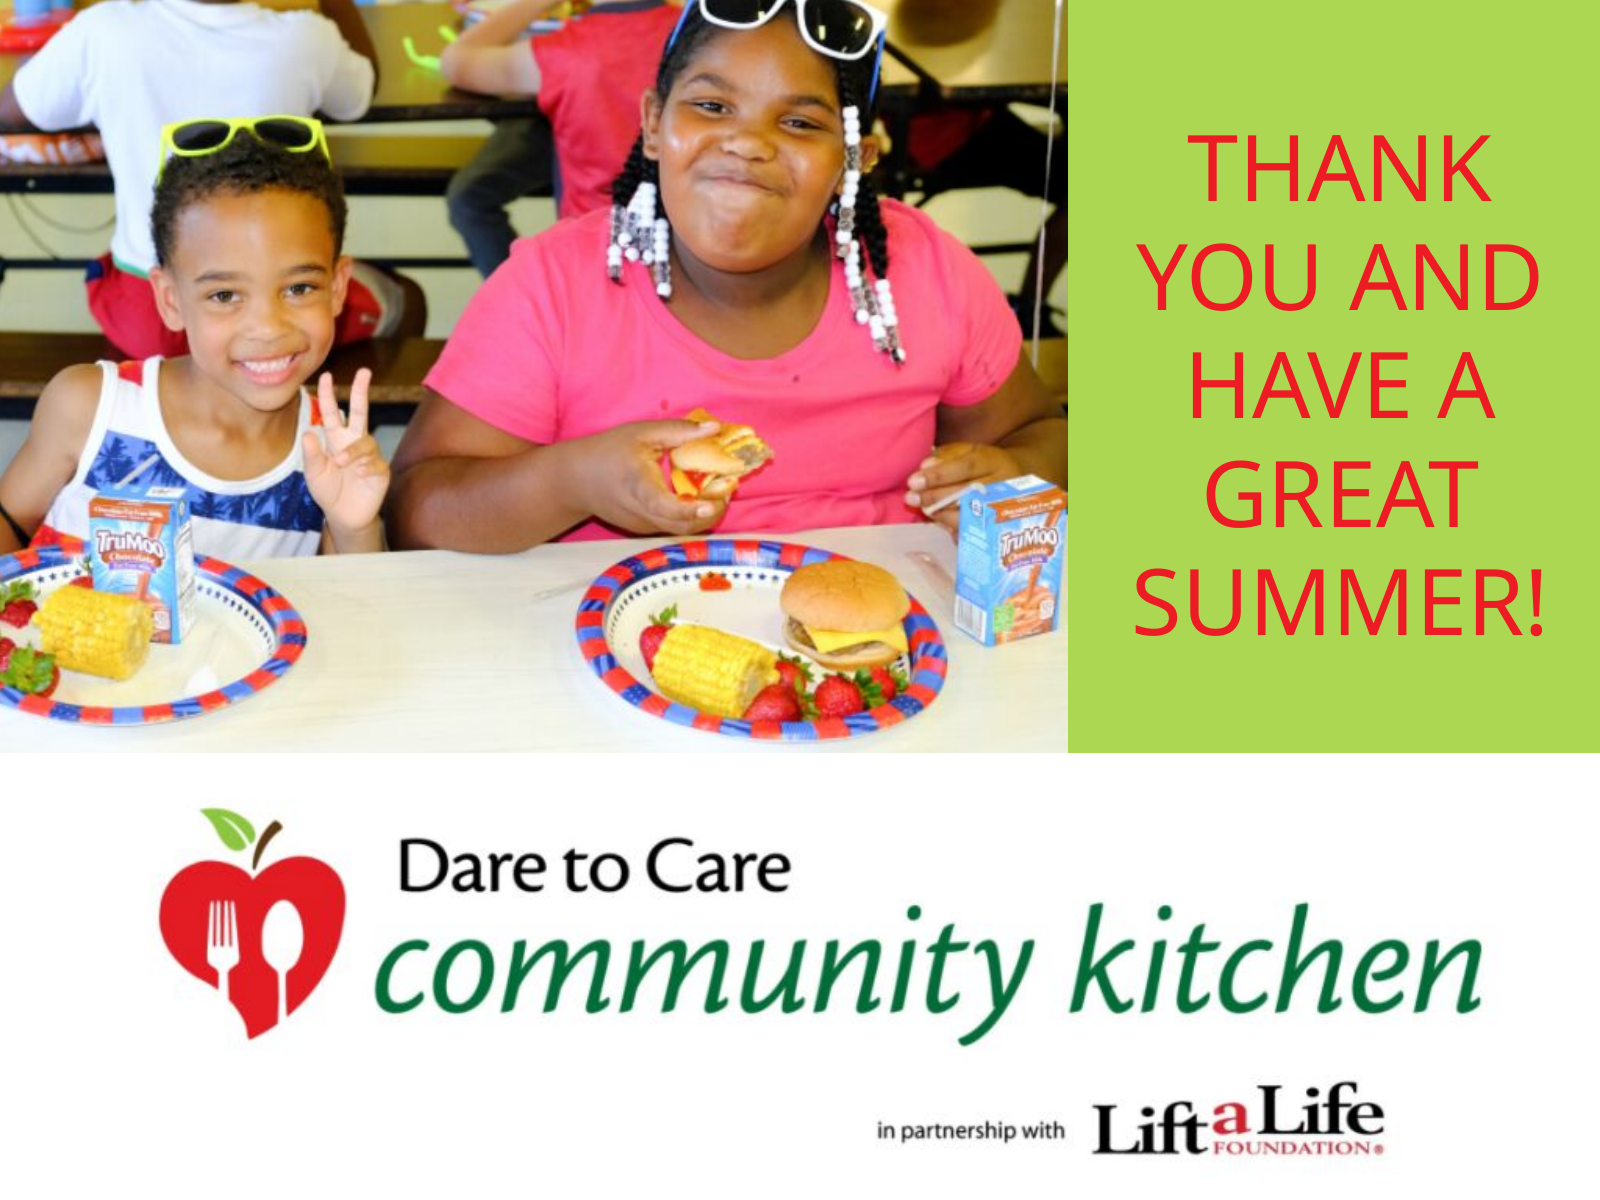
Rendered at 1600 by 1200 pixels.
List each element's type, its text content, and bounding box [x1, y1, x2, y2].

picture [0, 0, 1600, 1200]
text_box THANK YOU AND HAVE A GREAT SUMMER! [1101, 111, 1580, 319]
